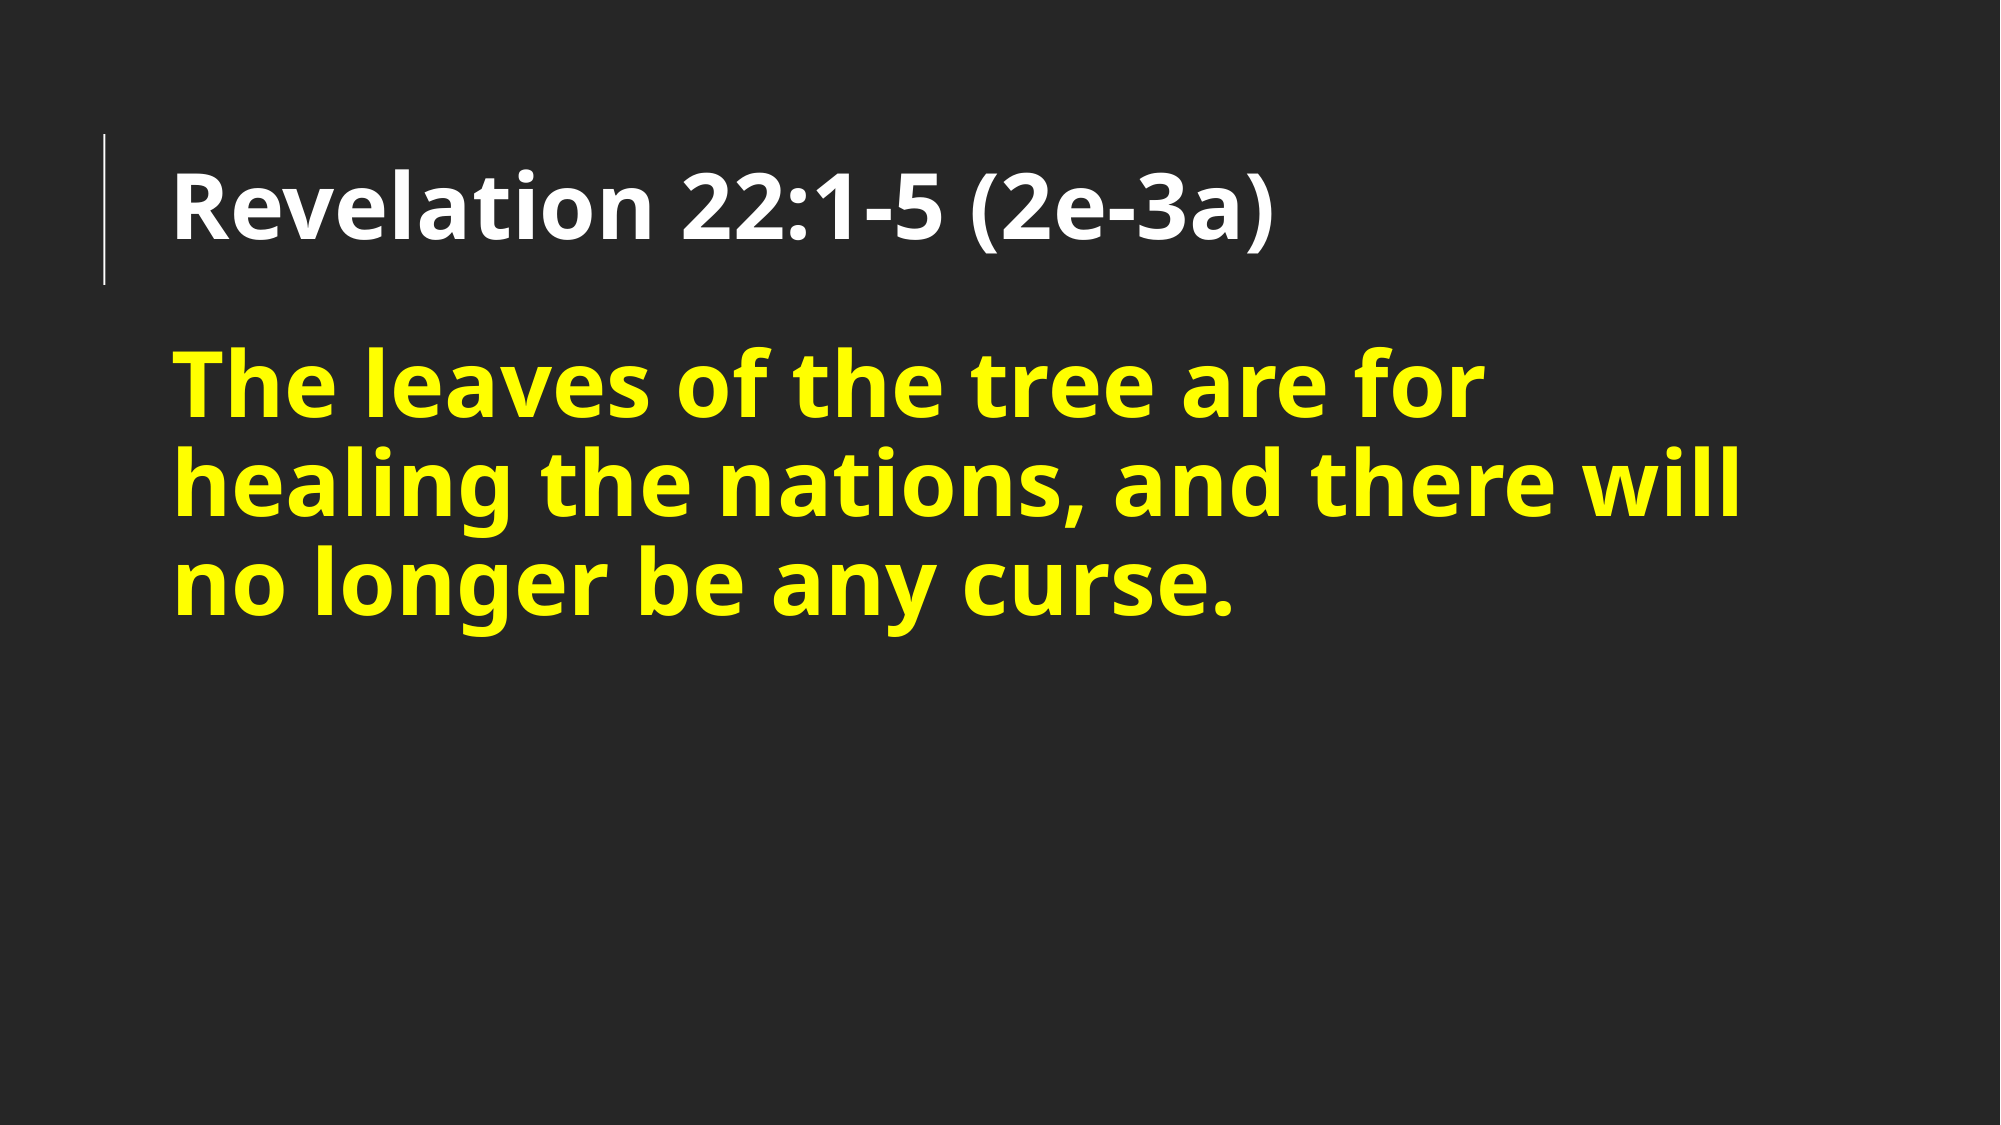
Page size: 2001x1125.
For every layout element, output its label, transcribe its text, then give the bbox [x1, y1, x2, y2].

picture [102, 134, 107, 285]
title Revelation 22:1-5 (2e-3a) [154, 111, 1639, 309]
list The leaves of the tree are for healing the nations, and there will no longer be any curse. [154, 330, 1849, 1008]
